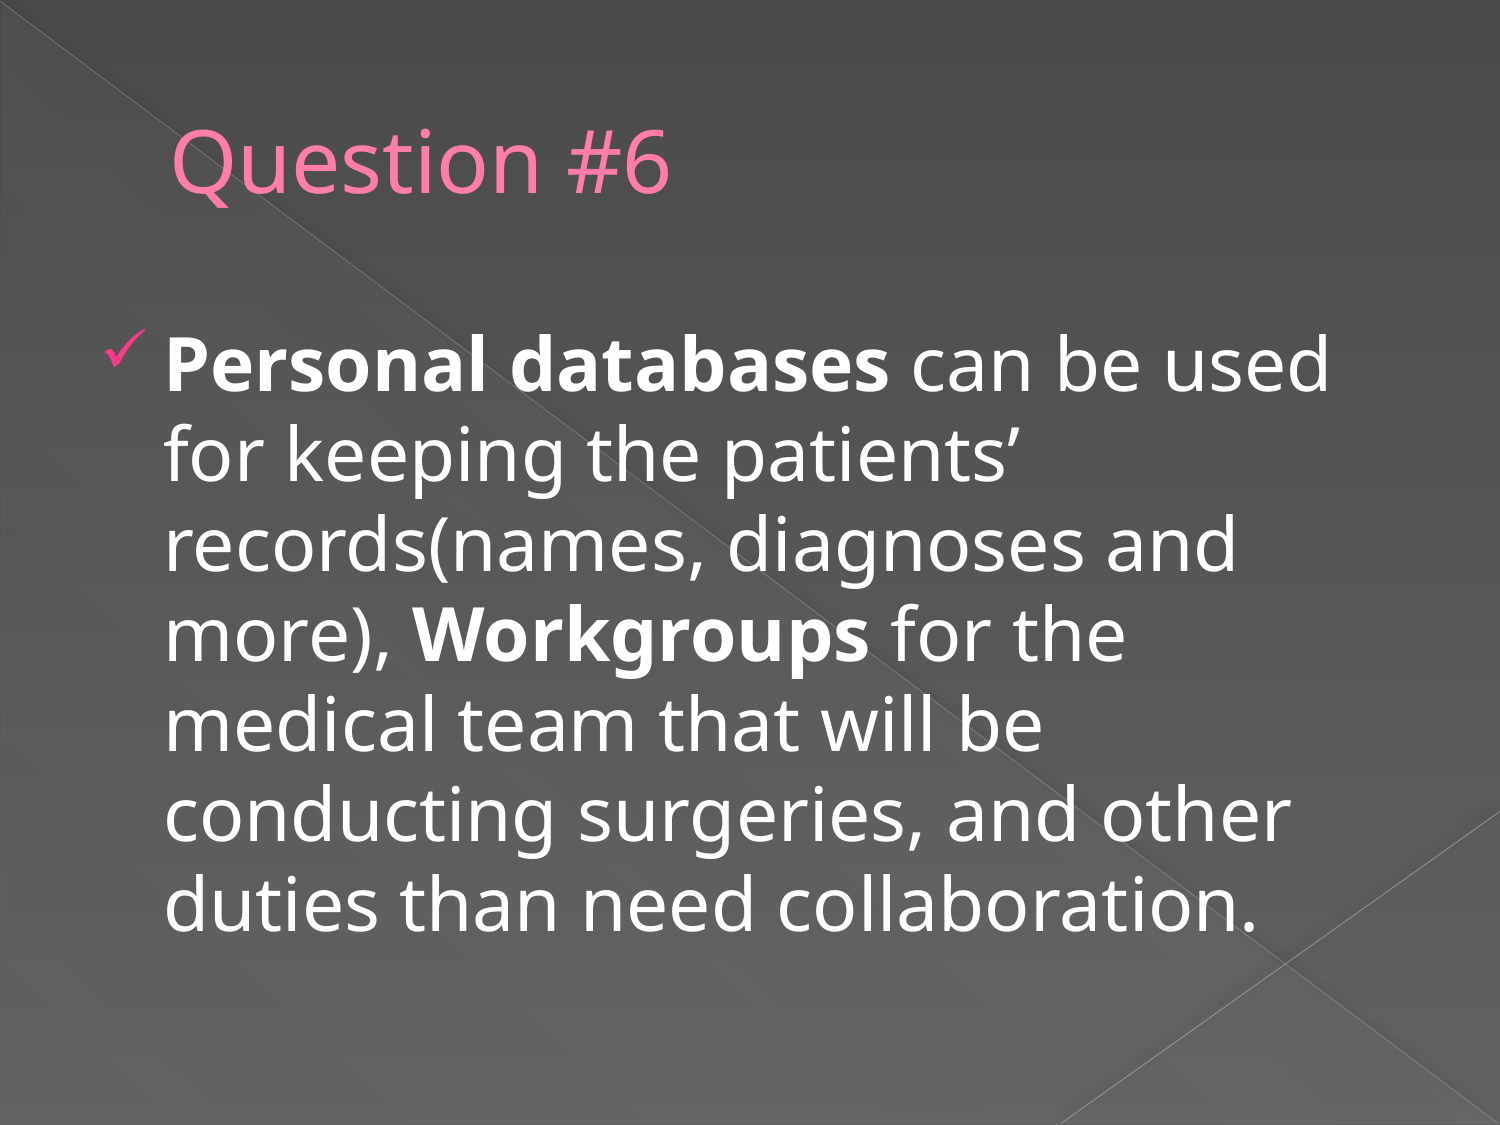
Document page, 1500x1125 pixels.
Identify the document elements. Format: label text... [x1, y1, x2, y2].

title Question #6 [75, 43, 1425, 274]
list Personal databases can be used for keeping the patients’ records(names, diagnoses and more), Workgroups for the medical team that will be conducting surgeries, and other duties than need collaboration. [75, 308, 1425, 1059]
